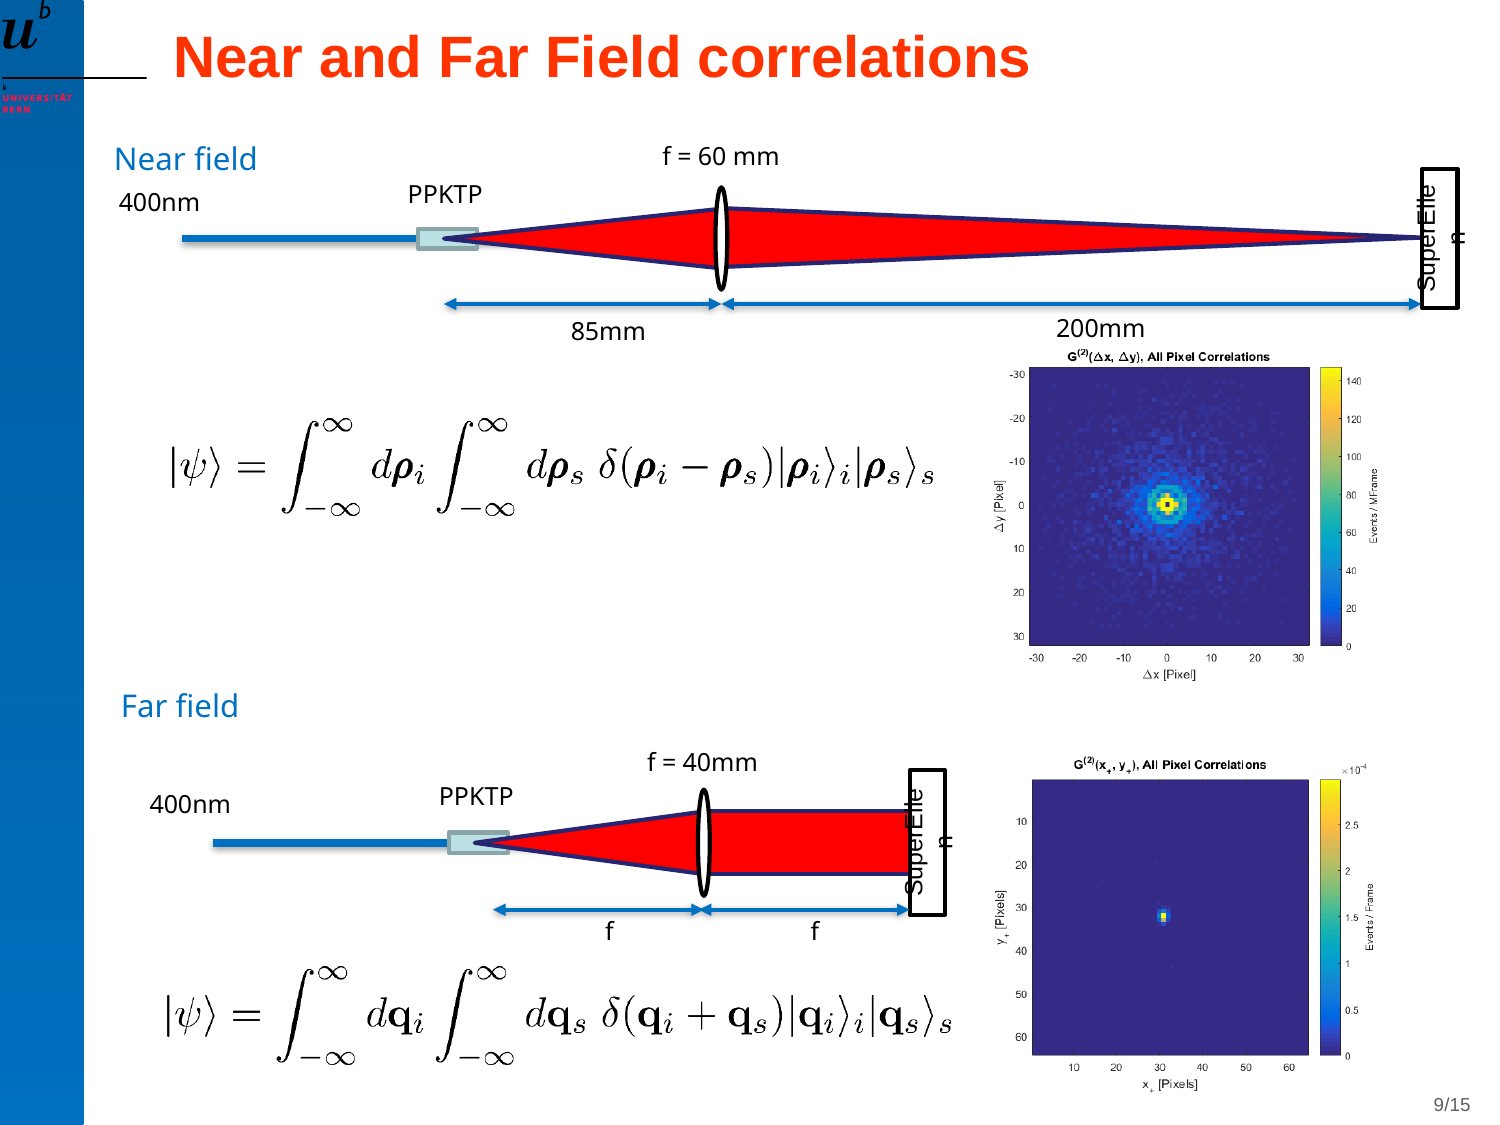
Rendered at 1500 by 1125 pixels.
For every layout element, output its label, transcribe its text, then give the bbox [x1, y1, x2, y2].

picture [961, 752, 1420, 1097]
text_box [94, 131, 1458, 353]
picture [172, 418, 933, 516]
picture [961, 353, 1418, 684]
picture [167, 966, 951, 1065]
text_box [130, 738, 946, 954]
title Near and Far Field correlations [172, 18, 1424, 113]
text_box Far field [106, 678, 255, 731]
